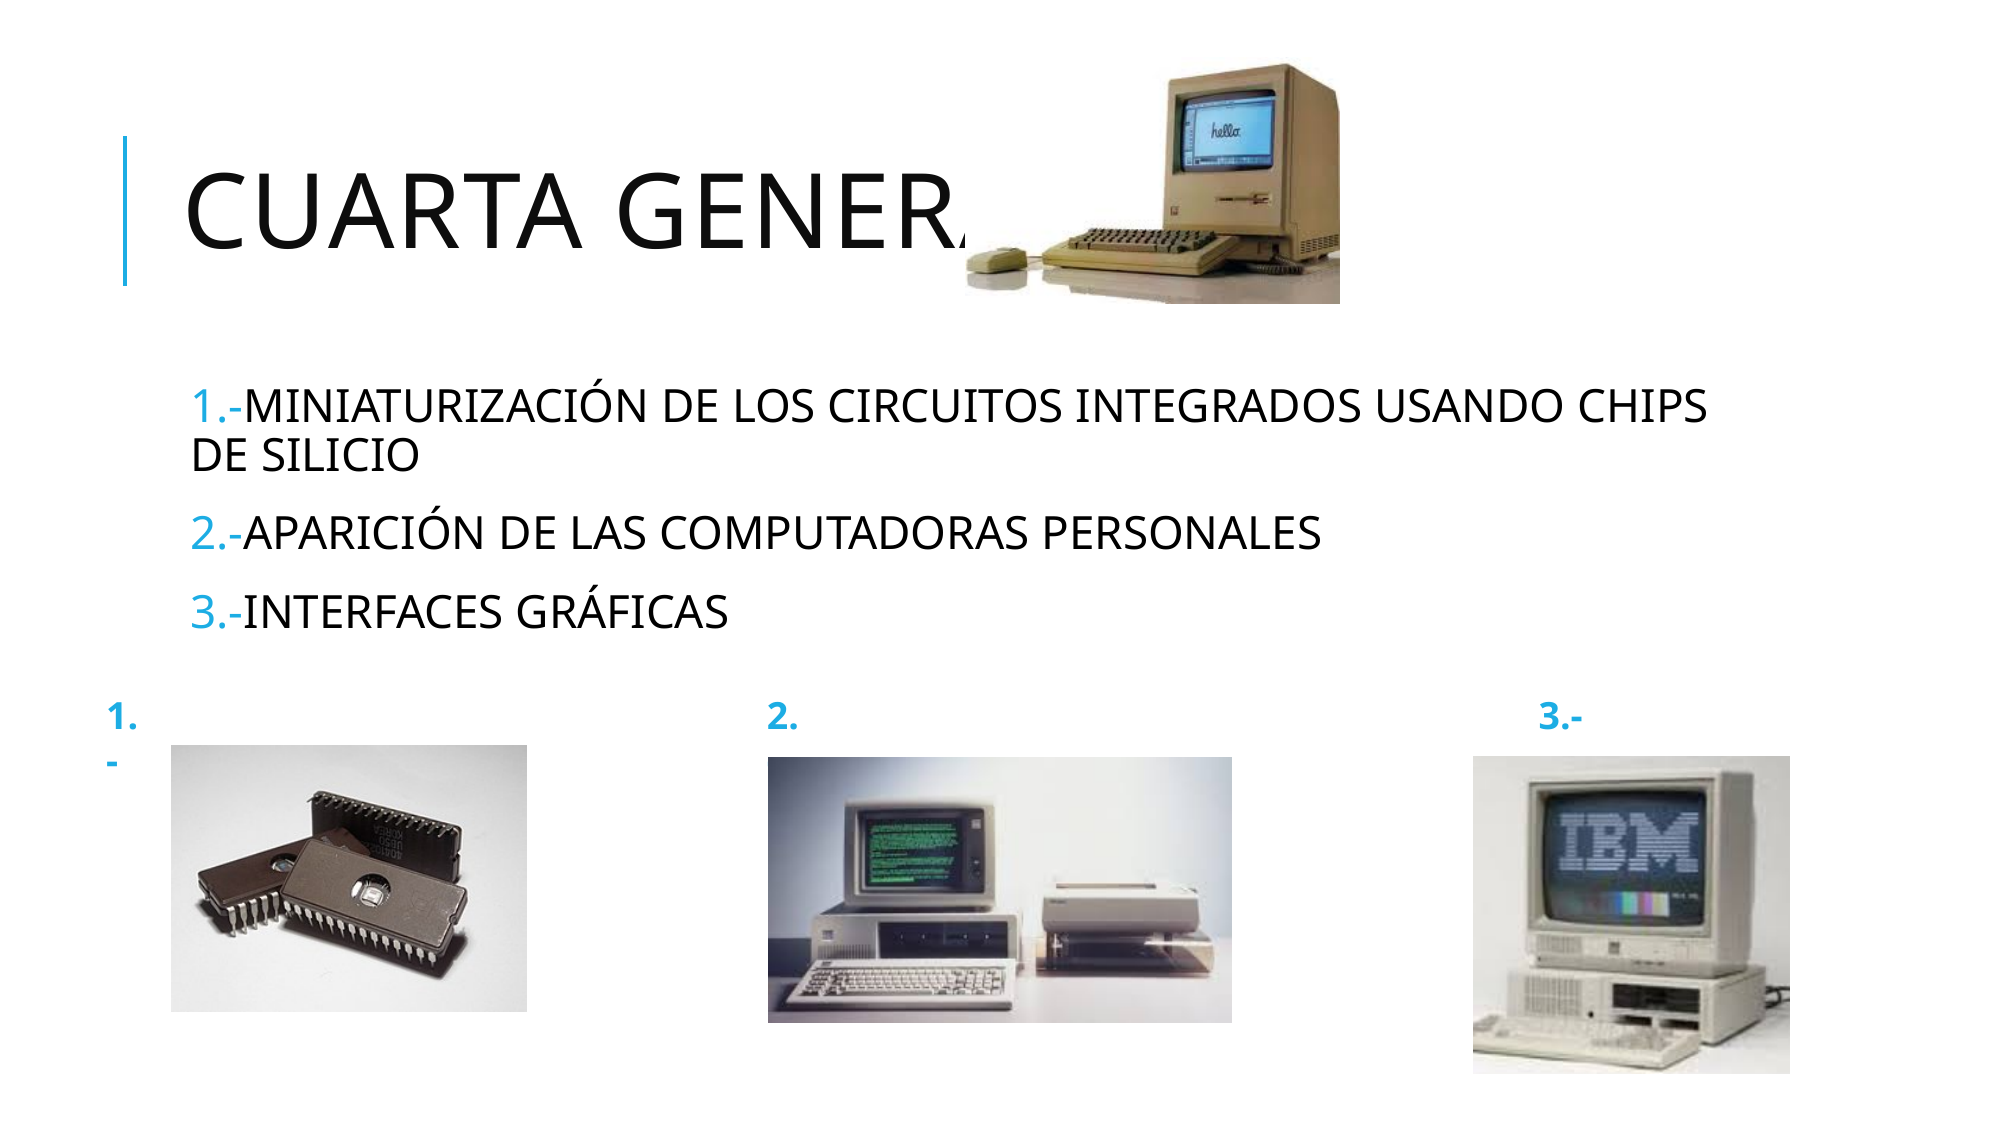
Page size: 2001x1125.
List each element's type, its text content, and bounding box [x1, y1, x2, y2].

text_box 2.- [752, 684, 824, 790]
picture [964, 57, 1340, 304]
text_box 3.- [1523, 684, 1626, 745]
picture [1472, 756, 1790, 1074]
picture [768, 756, 1232, 1023]
list 1.-MINIATURIZACIÓN DE LOS CIRCUITOS INTEGRADOS USANDO CHIPS DE SILICIO 2.-APARICIÓN DE LAS COMPUTADORAS PERSONALES 3.-INTERFACES GRÁFICAS [168, 375, 1763, 1035]
picture [171, 744, 527, 1012]
text_box 1.- [91, 684, 163, 790]
title CUARTA GENERACIÓN [168, 96, 1763, 342]
